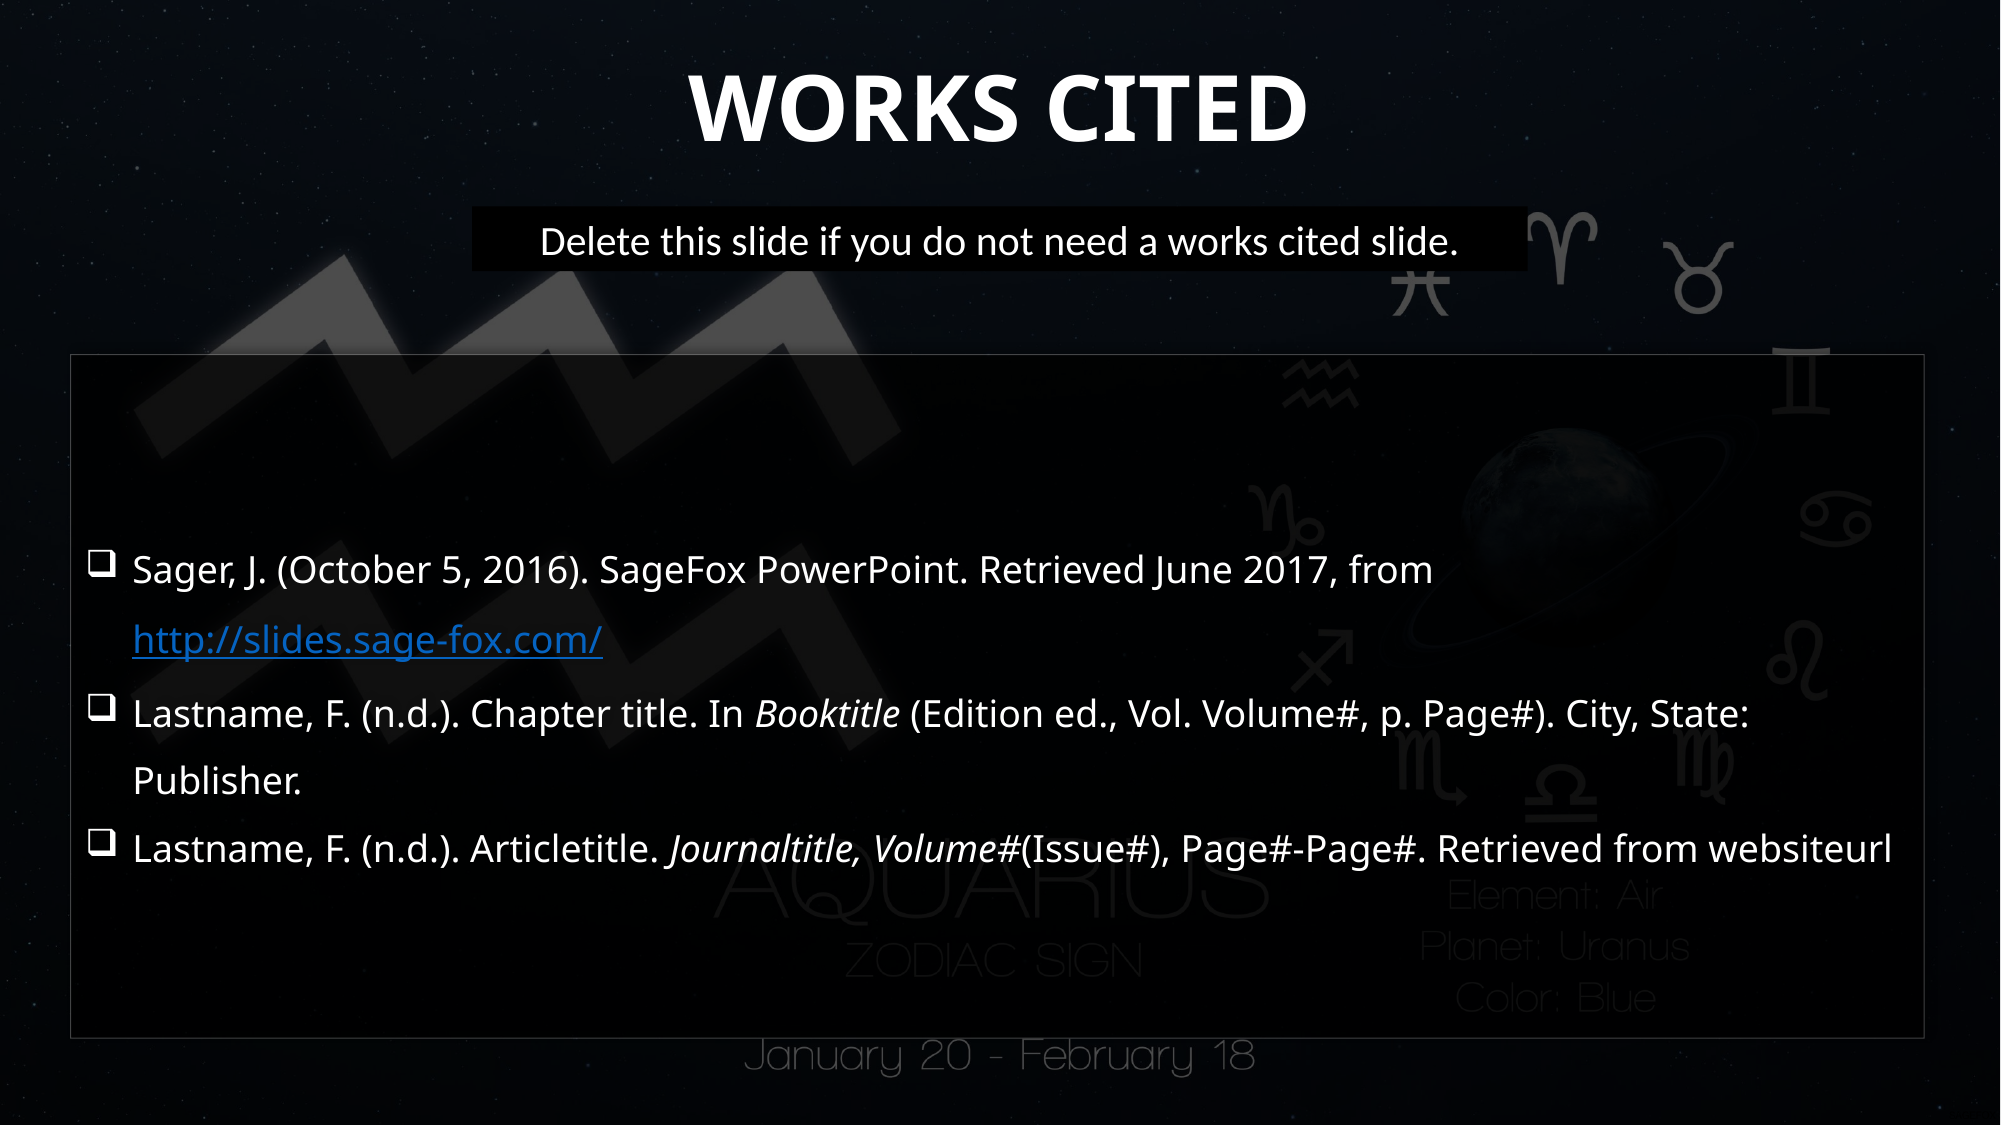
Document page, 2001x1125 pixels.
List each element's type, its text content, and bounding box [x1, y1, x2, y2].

picture [0, 0, 2001, 1125]
text_box Sager, J. (October 5, 2016). SageFox PowerPoint. Retrieved June 2017, from http://slides.sage-fox.com/ Lastname, F. (n.d.). Chapter title. In Booktitle (Edition ed., Vol. Volume#, p. Page#). City, State: Publisher. Lastname, F. (n.d.). Articletitle. Journaltitle, Volume#(Issue#), Page#-Page#. Retrieved from websiteurl [70, 354, 1925, 1039]
text_box WORKS CITED [548, 42, 1452, 167]
text_box Delete this slide if you do not need a works cited slide. [472, 206, 1528, 272]
